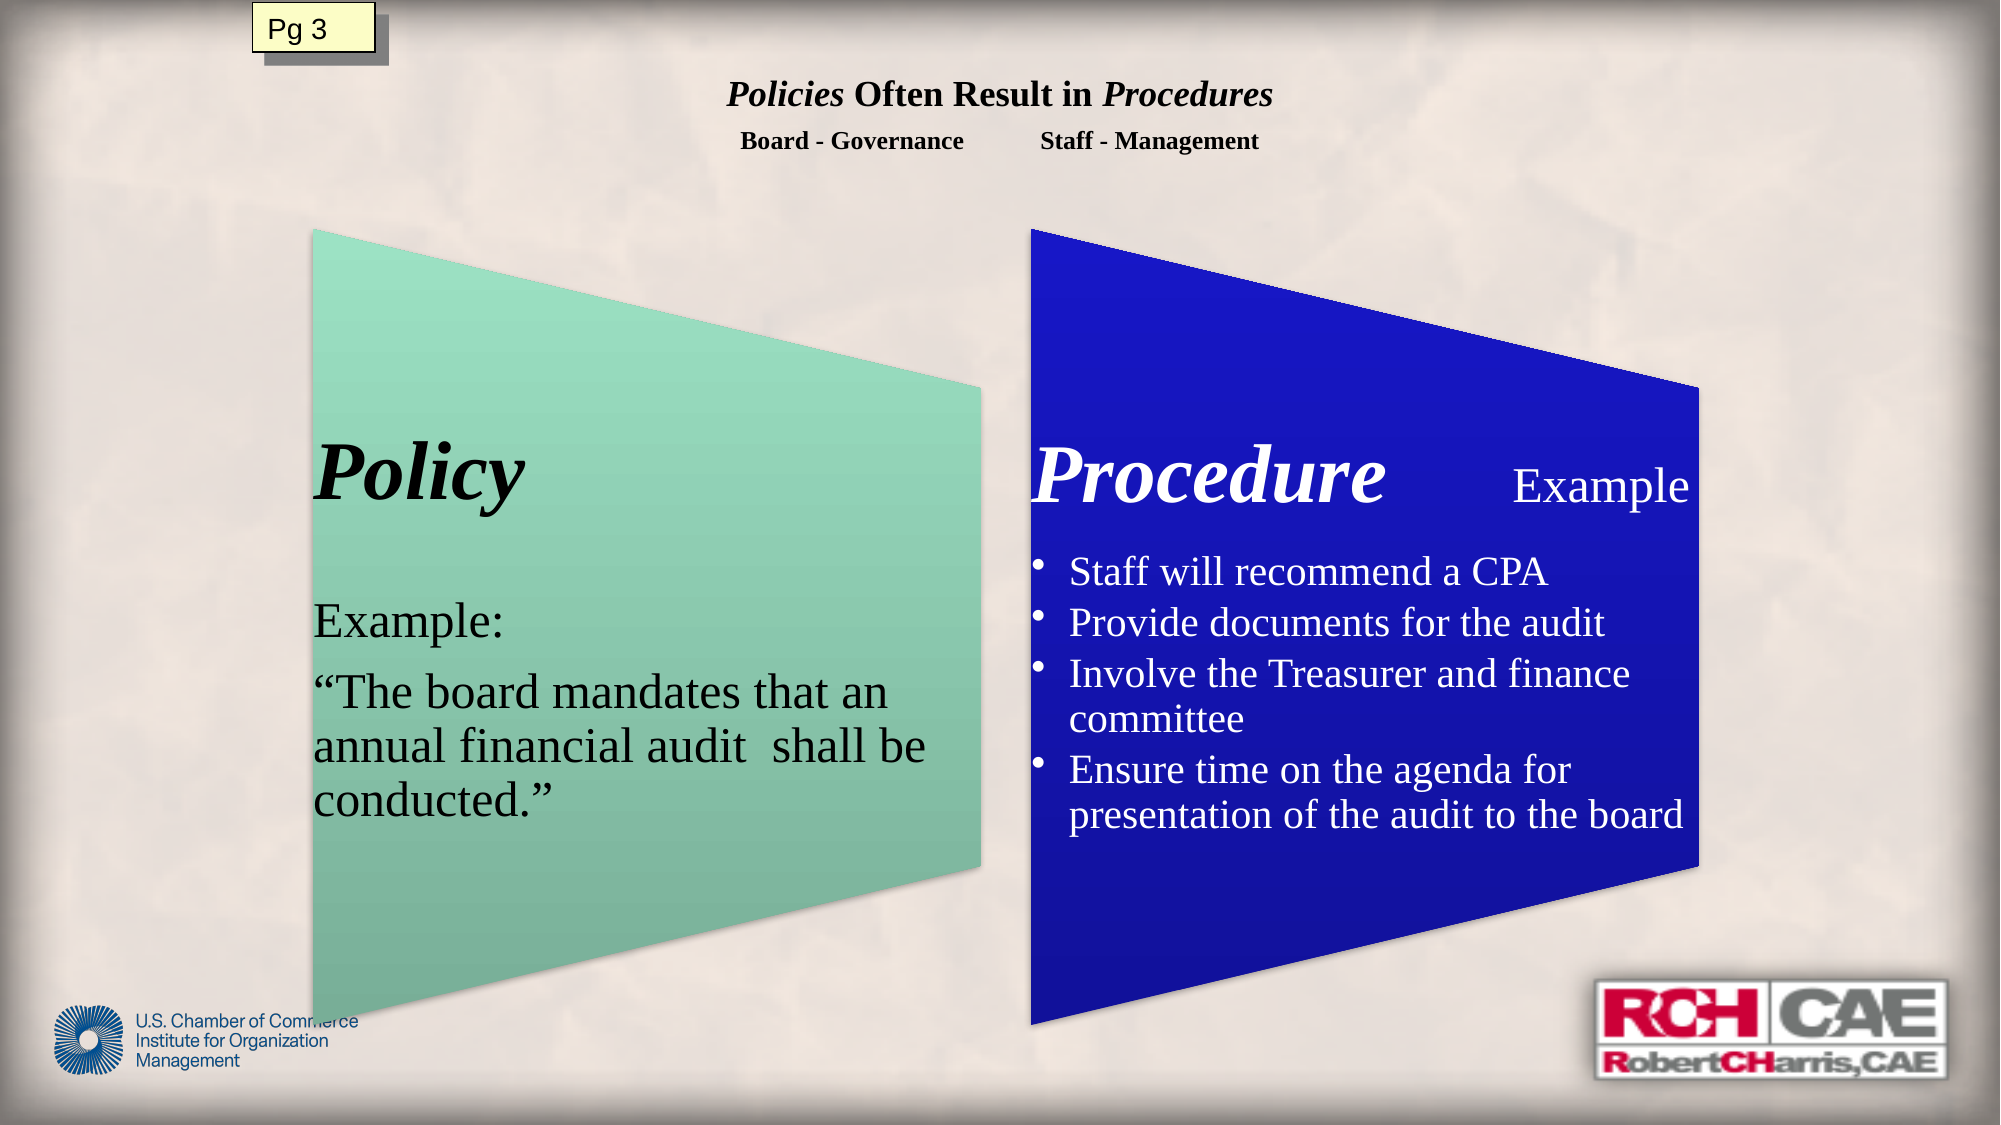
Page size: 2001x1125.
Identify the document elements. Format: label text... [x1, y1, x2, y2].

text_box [312, 228, 1701, 1026]
title Policies Often Result in Procedures Board - Governance Staff - Management [324, 62, 1675, 163]
picture [0, 0, 2000, 1125]
text_box Pg 3 [252, 2, 375, 53]
